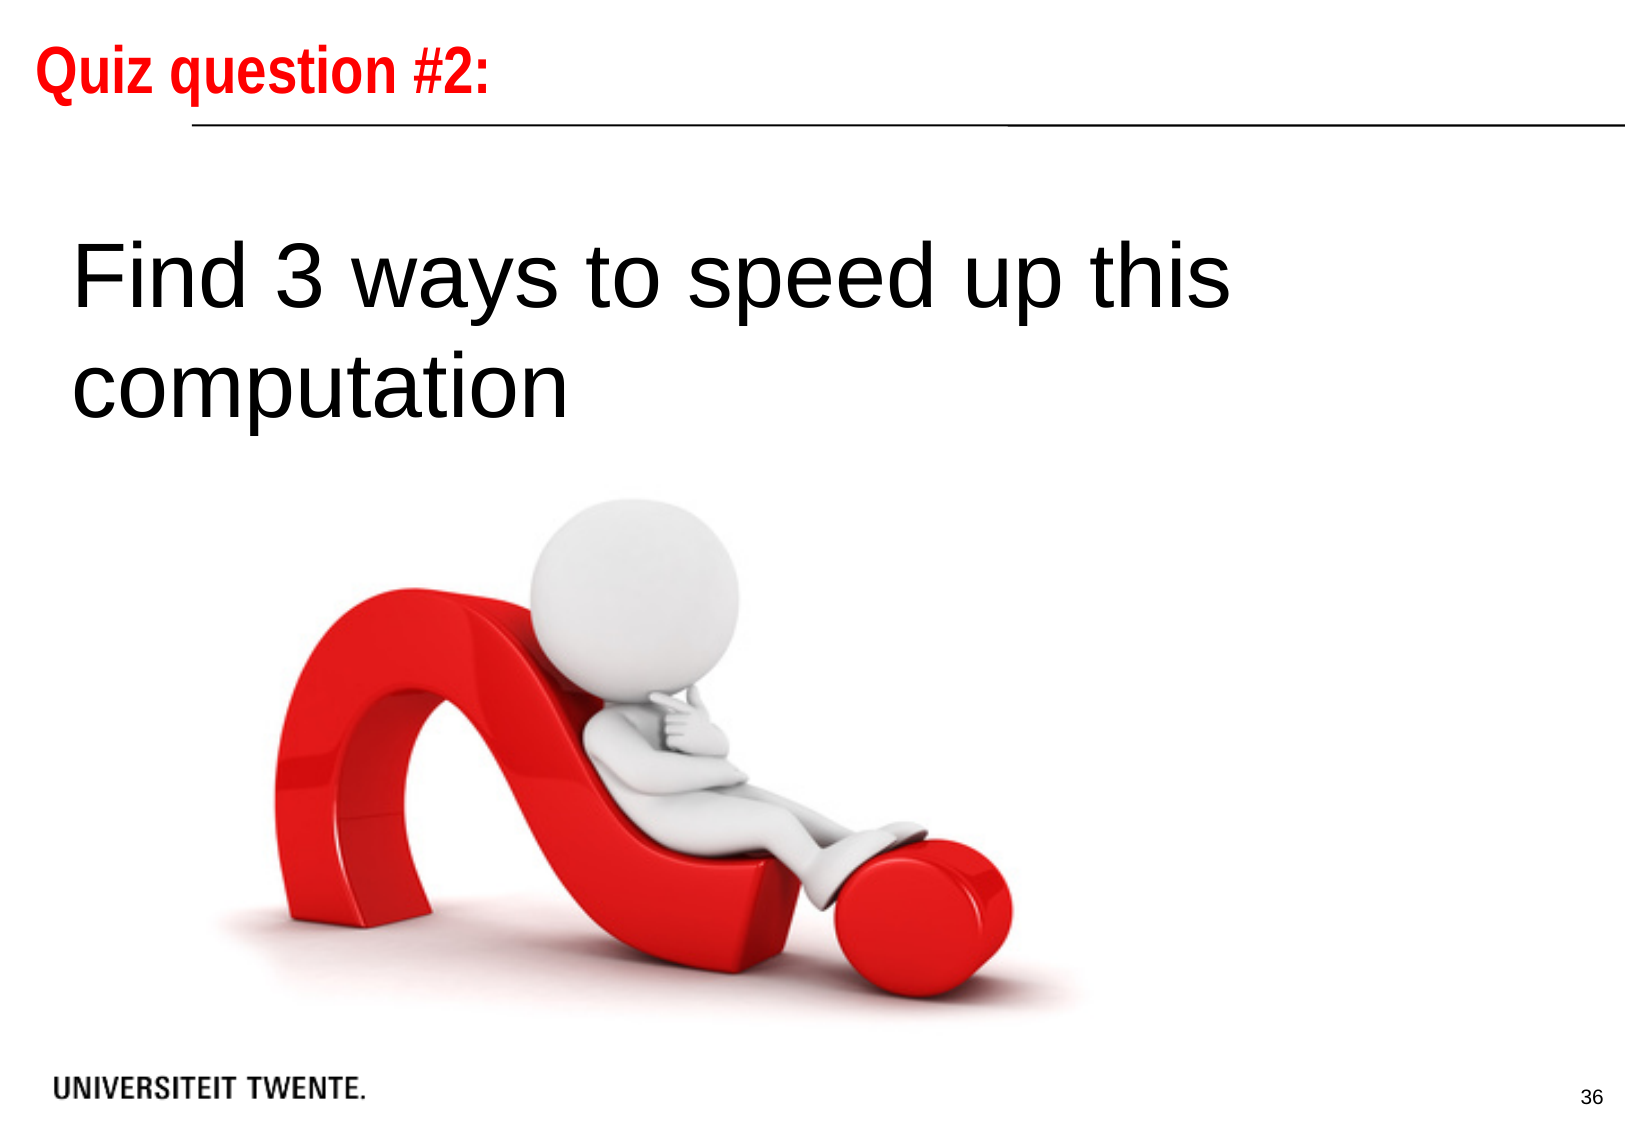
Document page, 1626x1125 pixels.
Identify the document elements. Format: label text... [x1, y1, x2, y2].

picture [31, 1055, 387, 1121]
text_box Quiz question #2: [21, 19, 1615, 106]
text_box Find 3 ways to speed up this computation [56, 208, 1593, 443]
picture [172, 467, 1139, 1054]
slide_number 36 [1490, 1070, 1604, 1125]
